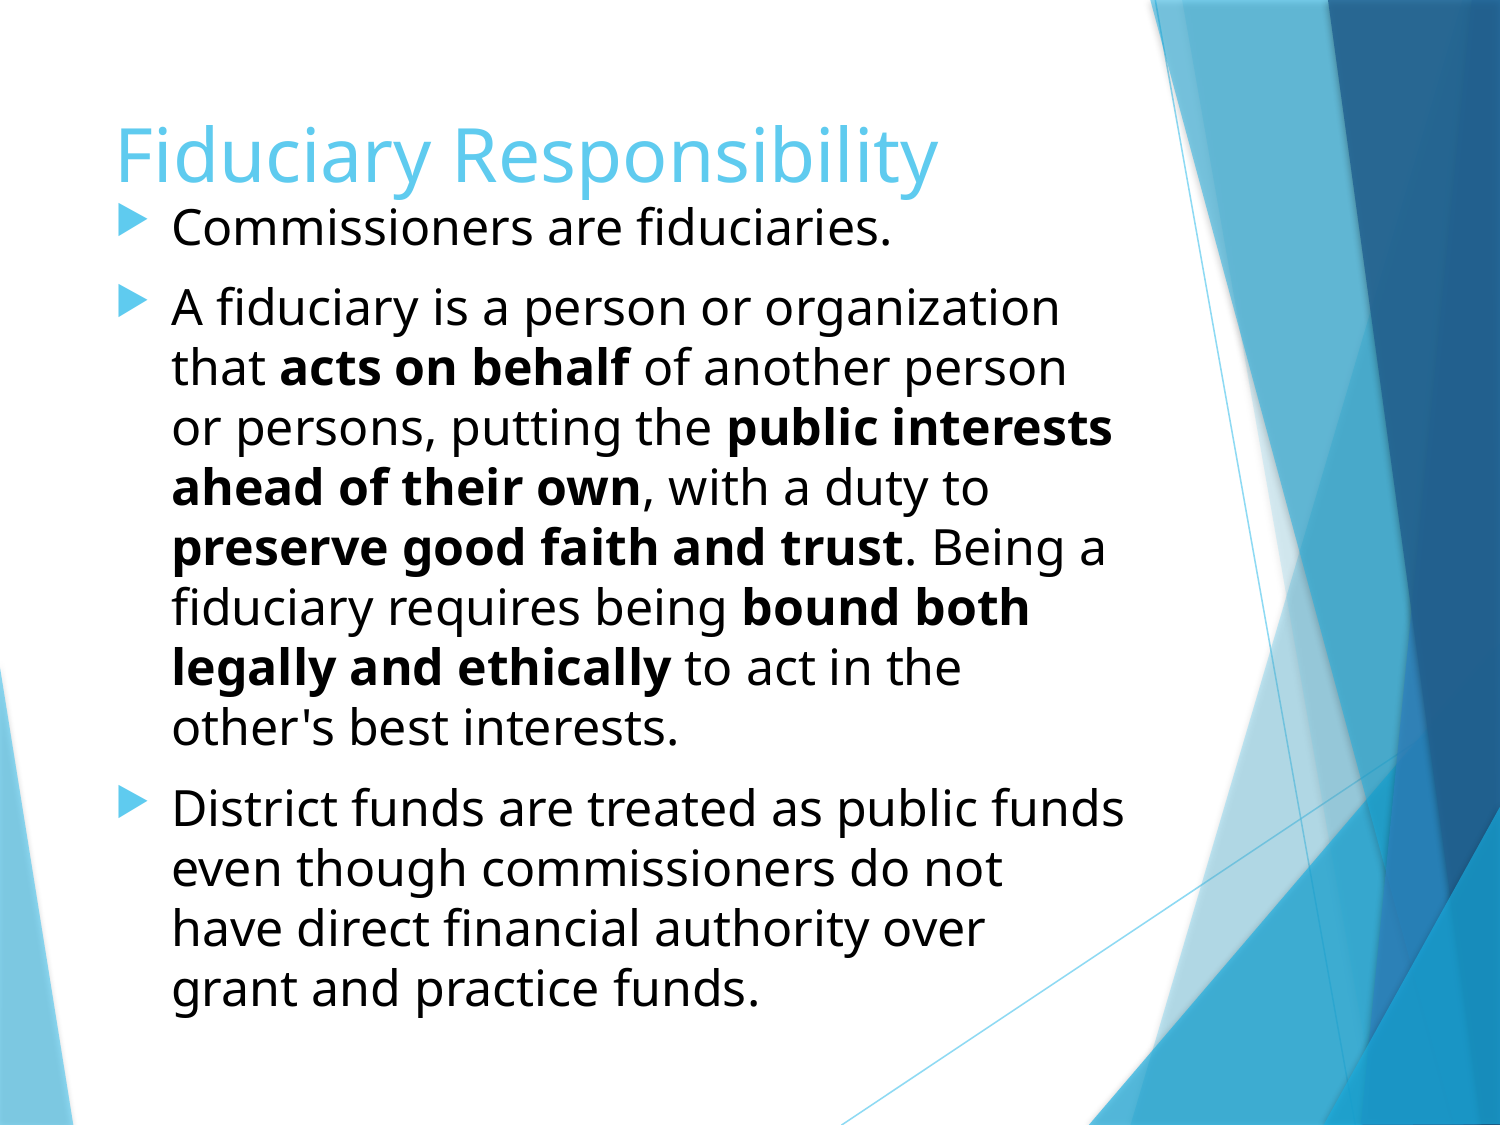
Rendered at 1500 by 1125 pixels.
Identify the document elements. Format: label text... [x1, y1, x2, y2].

list Commissioners are fiduciaries. A fiduciary is a person or organization that acts on behalf of another person or persons, putting the public interests ahead of their own, with a duty to preserve good faith and trust. Being a fiduciary requires being bound both legally and ethically to act in the other's best interests. District funds are treated as public funds even though commissioners do not have direct financial authority over grant and practice funds. [99, 187, 1142, 1025]
title Fiduciary Responsibility [99, 99, 1142, 187]
